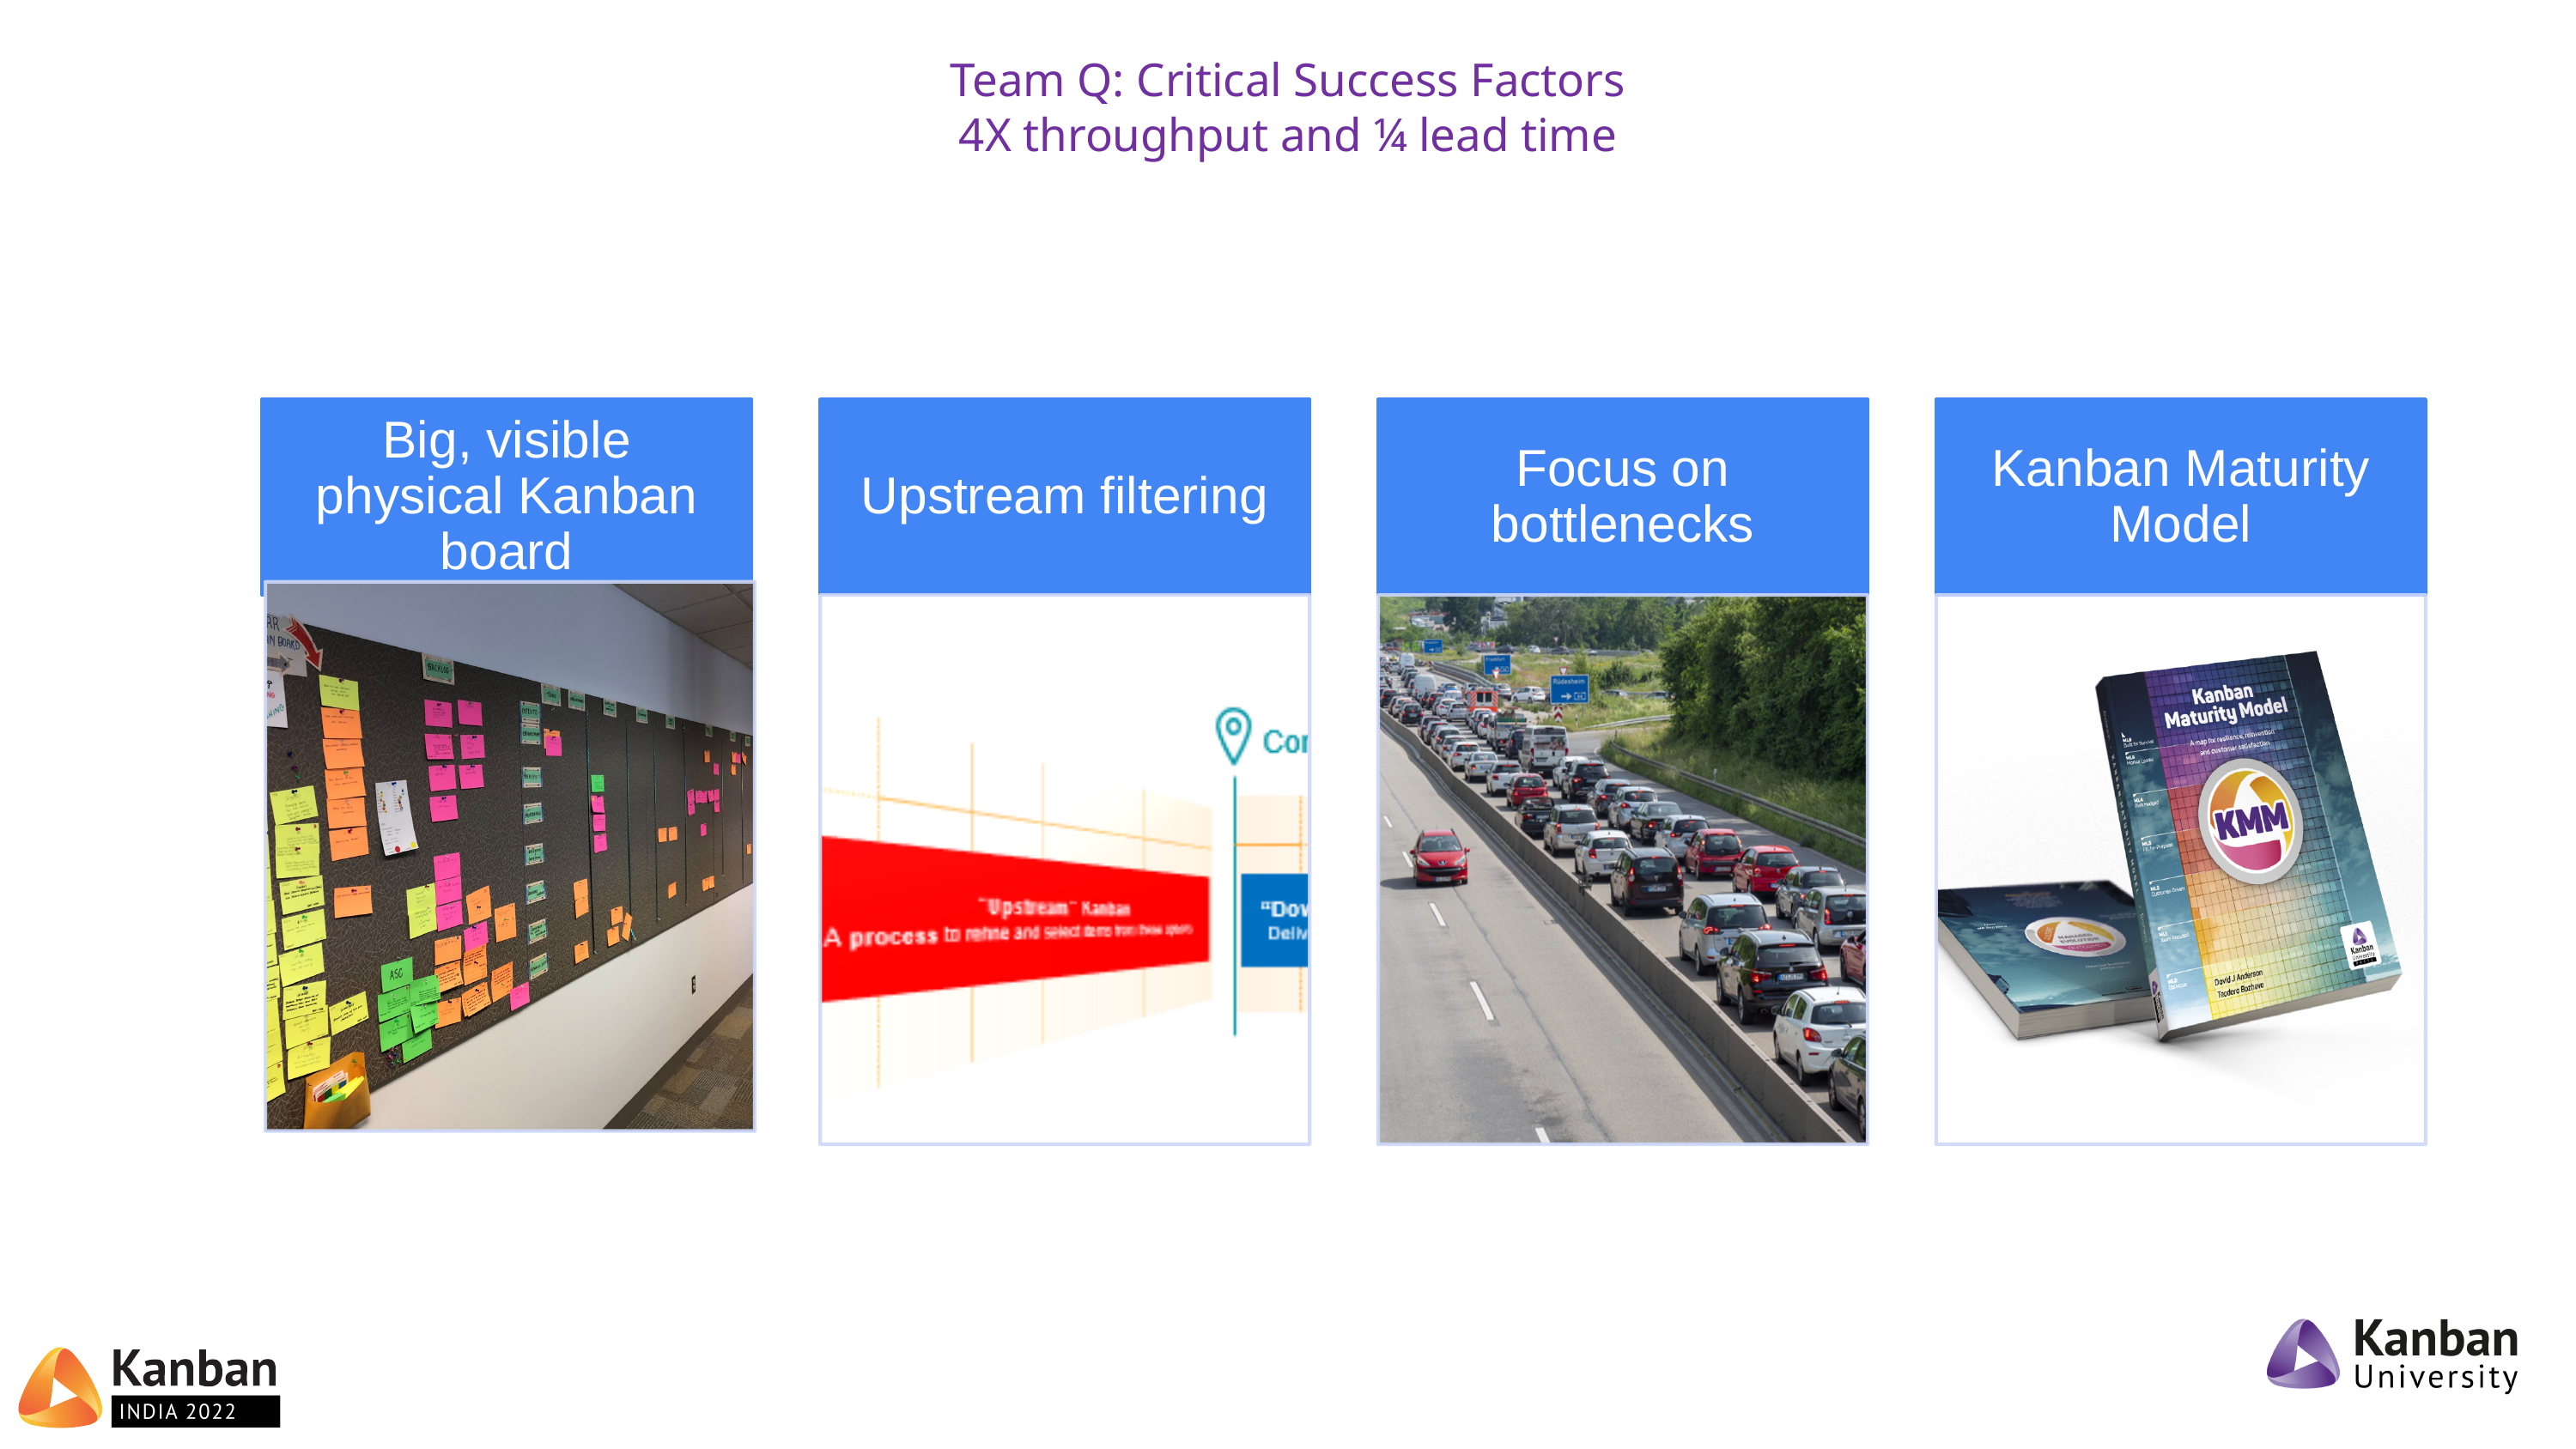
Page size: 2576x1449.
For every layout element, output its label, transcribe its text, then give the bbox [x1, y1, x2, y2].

picture [15, 1334, 301, 1441]
title Team Q: Critical Success Factors 4X throughput and ¼ lead time [88, 26, 2488, 187]
picture [2260, 1312, 2524, 1398]
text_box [261, 227, 2427, 1318]
